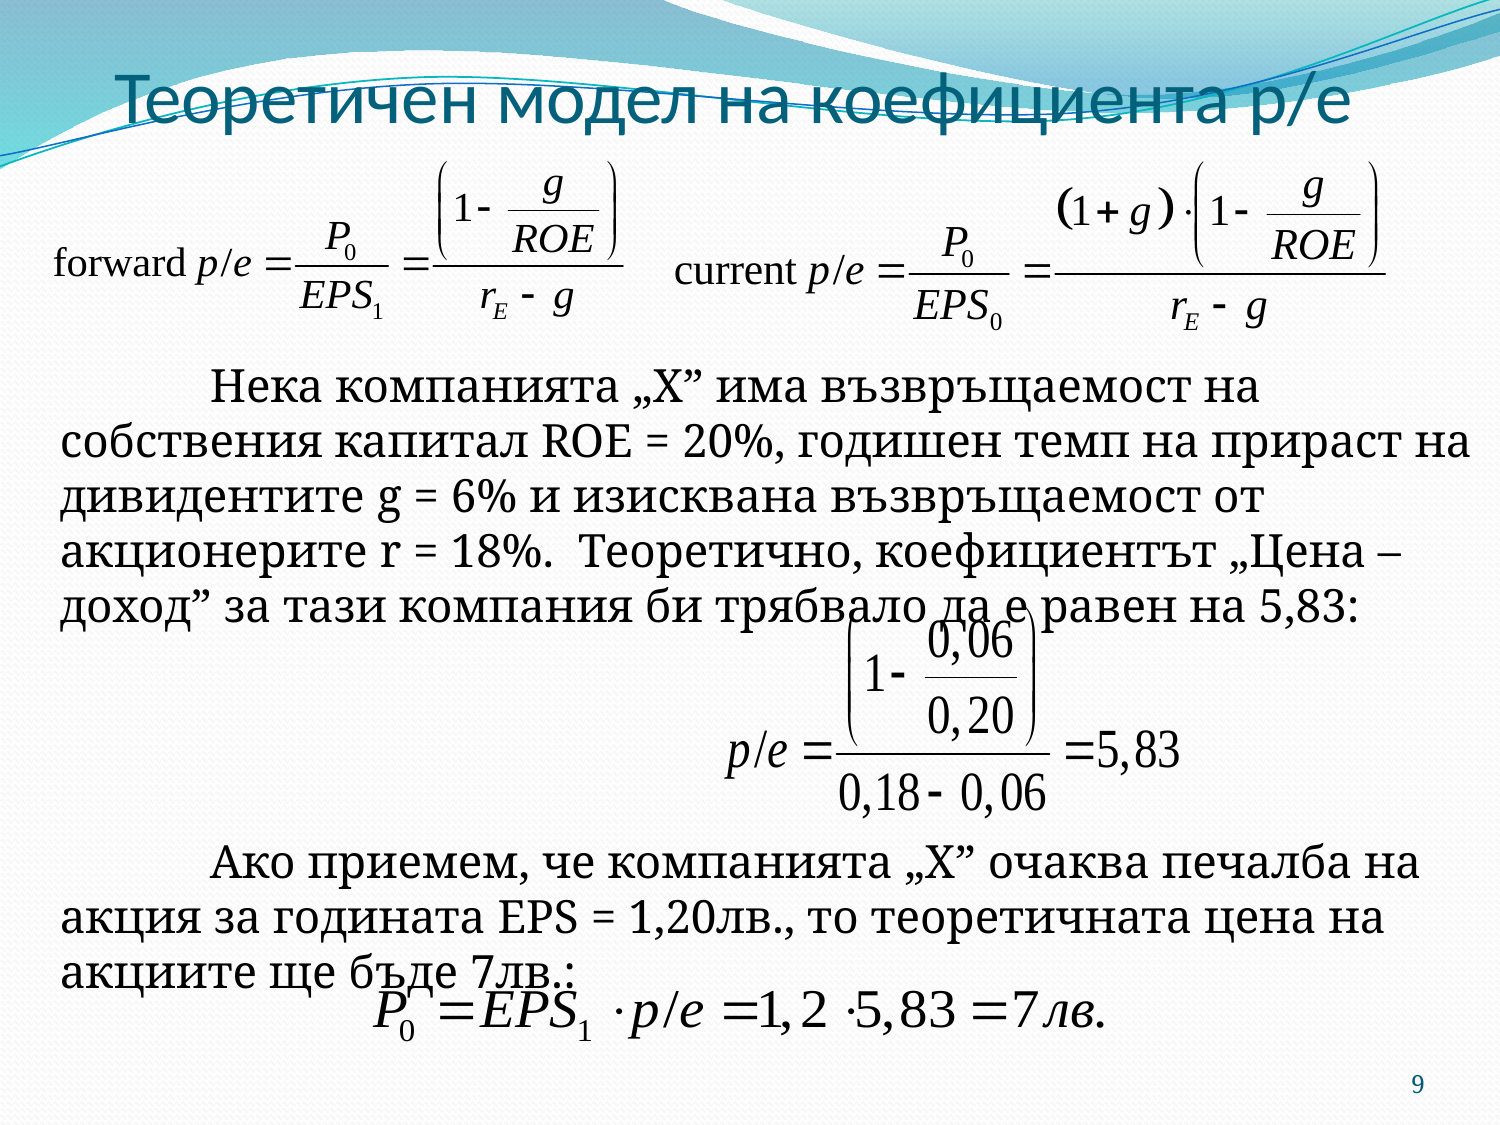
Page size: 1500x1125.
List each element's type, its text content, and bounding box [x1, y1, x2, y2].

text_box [46, 152, 633, 329]
title Теоретичен модел на коефициента p/e [58, 23, 1409, 139]
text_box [714, 597, 1190, 833]
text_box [362, 972, 1114, 1055]
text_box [667, 152, 1395, 341]
list Нека компанията „Х” има възвръщаемост на собствения капитал ROE = 20%, годишен темп на прираст на дивидентите g = 6% и изисквана възвръщаемост от акционерите r = 18%. Теоретично, коефициентът „Цена – доход” за тази компания би трябвало да е равен на 5,83: Ако приемем, че компанията „Х” очаква печалба на акция за годината EPS = 1,20лв., то теоретичната цена на акциите ще бъде 7лв.: [0, 199, 1500, 1125]
slide_number 9 [1299, 1042, 1425, 1103]
